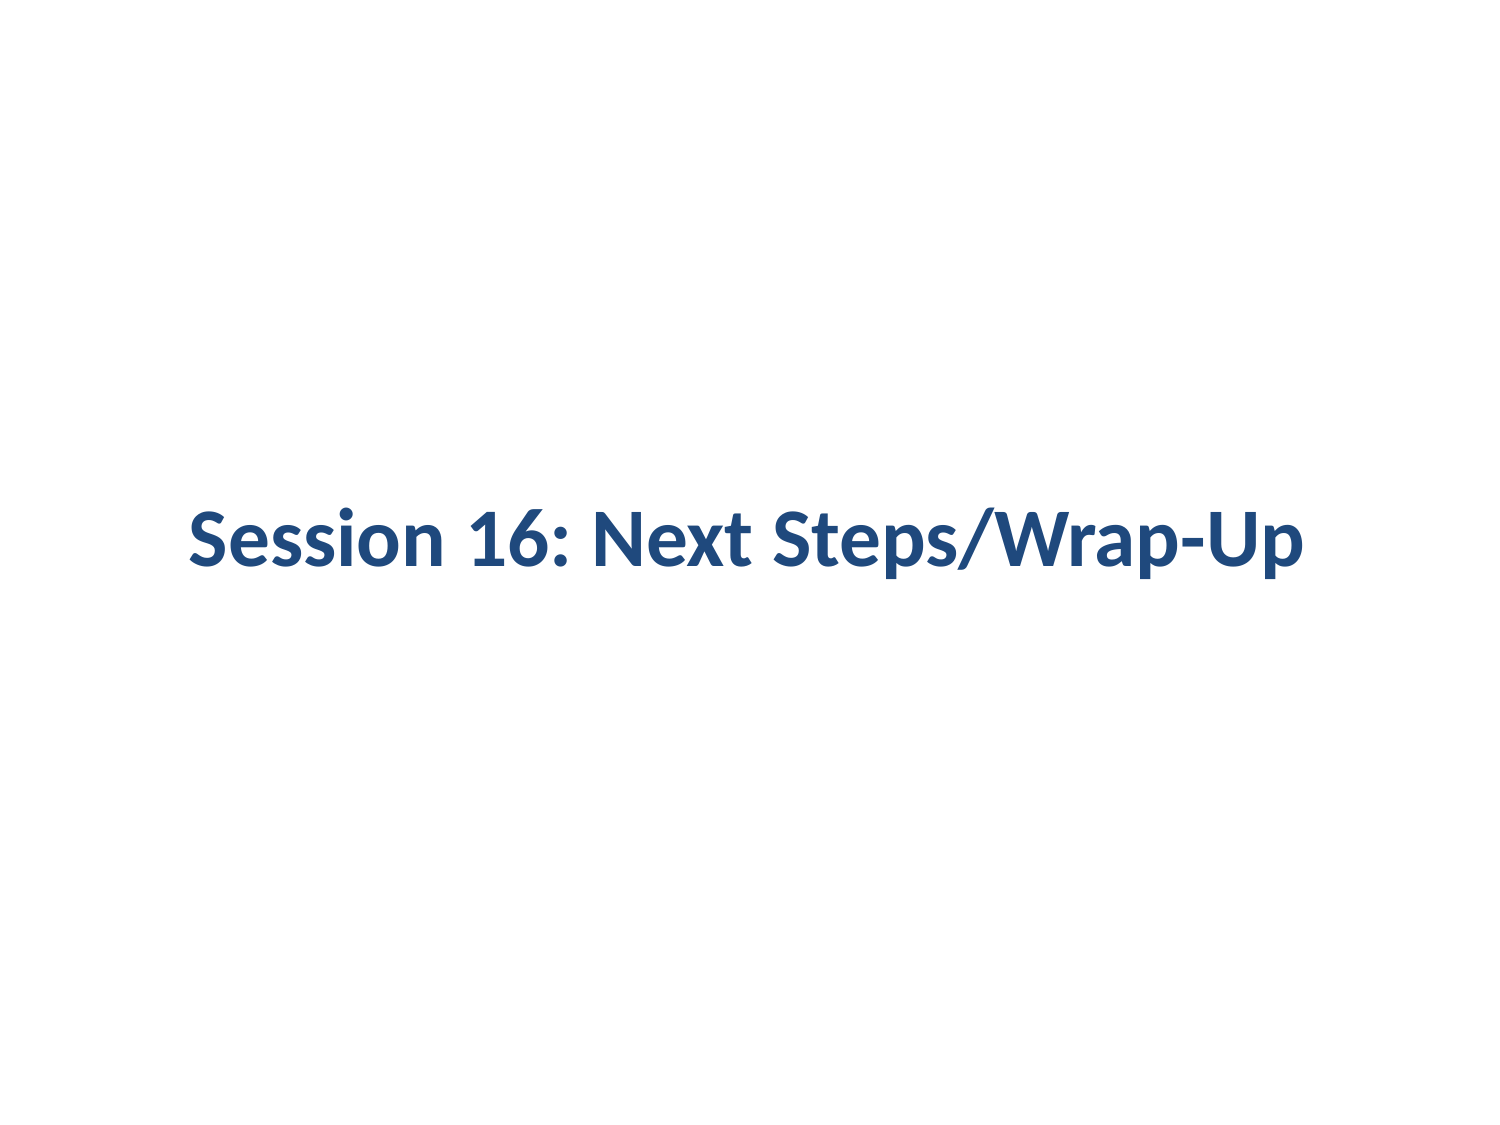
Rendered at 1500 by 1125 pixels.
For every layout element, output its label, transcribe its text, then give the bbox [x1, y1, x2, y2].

title Session 16: Next Steps/Wrap-Up [150, 412, 1346, 654]
